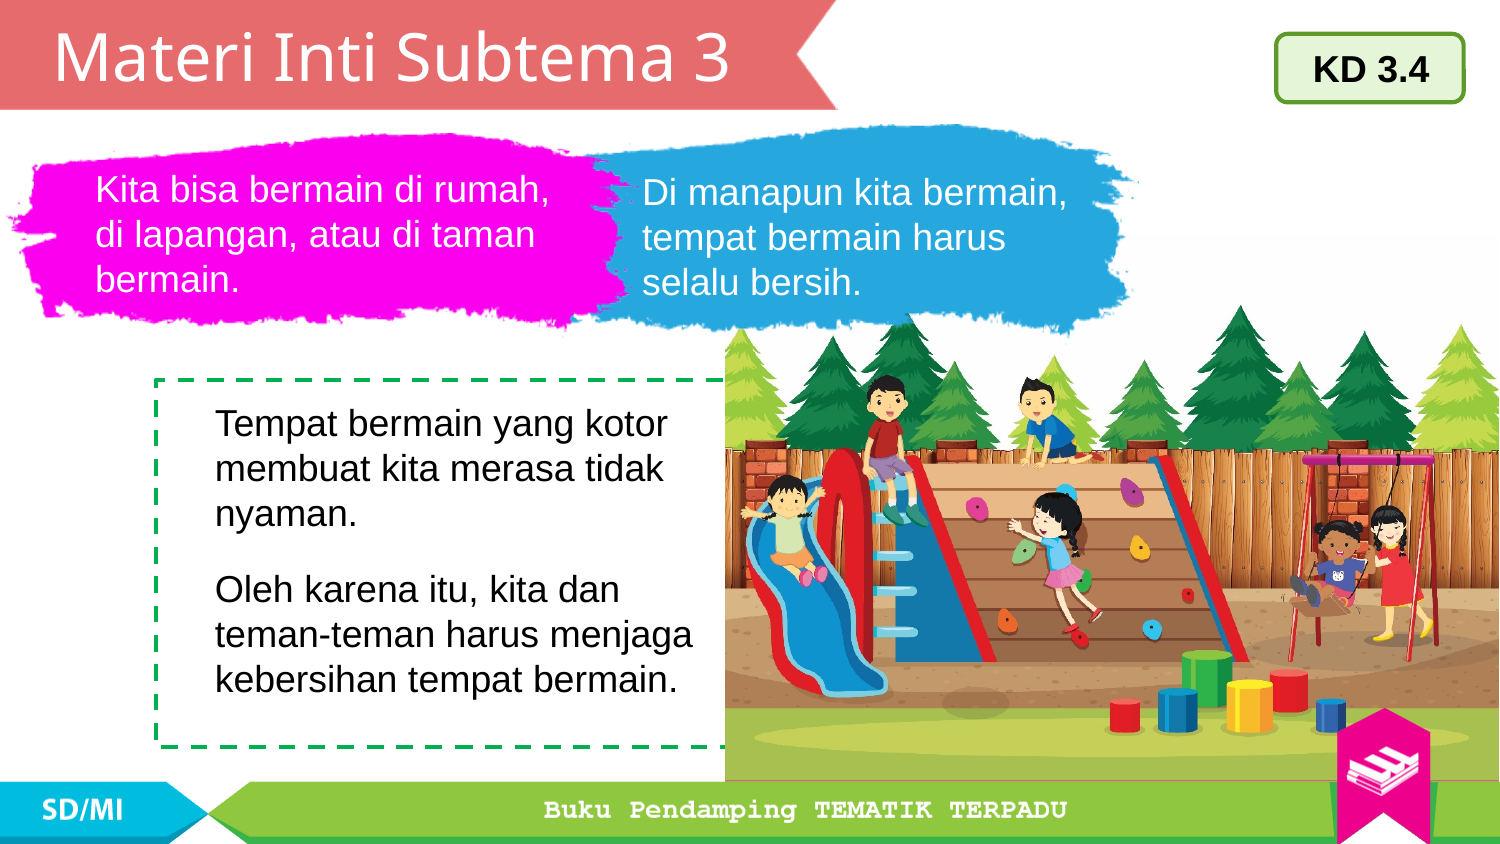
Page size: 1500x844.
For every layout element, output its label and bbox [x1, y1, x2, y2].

text_box [1275, 33, 1464, 103]
text_box [155, 235, 1499, 707]
text_box [524, 124, 1139, 345]
text_box [0, 0, 838, 110]
picture [0, 708, 1500, 844]
text_box [5, 133, 639, 339]
